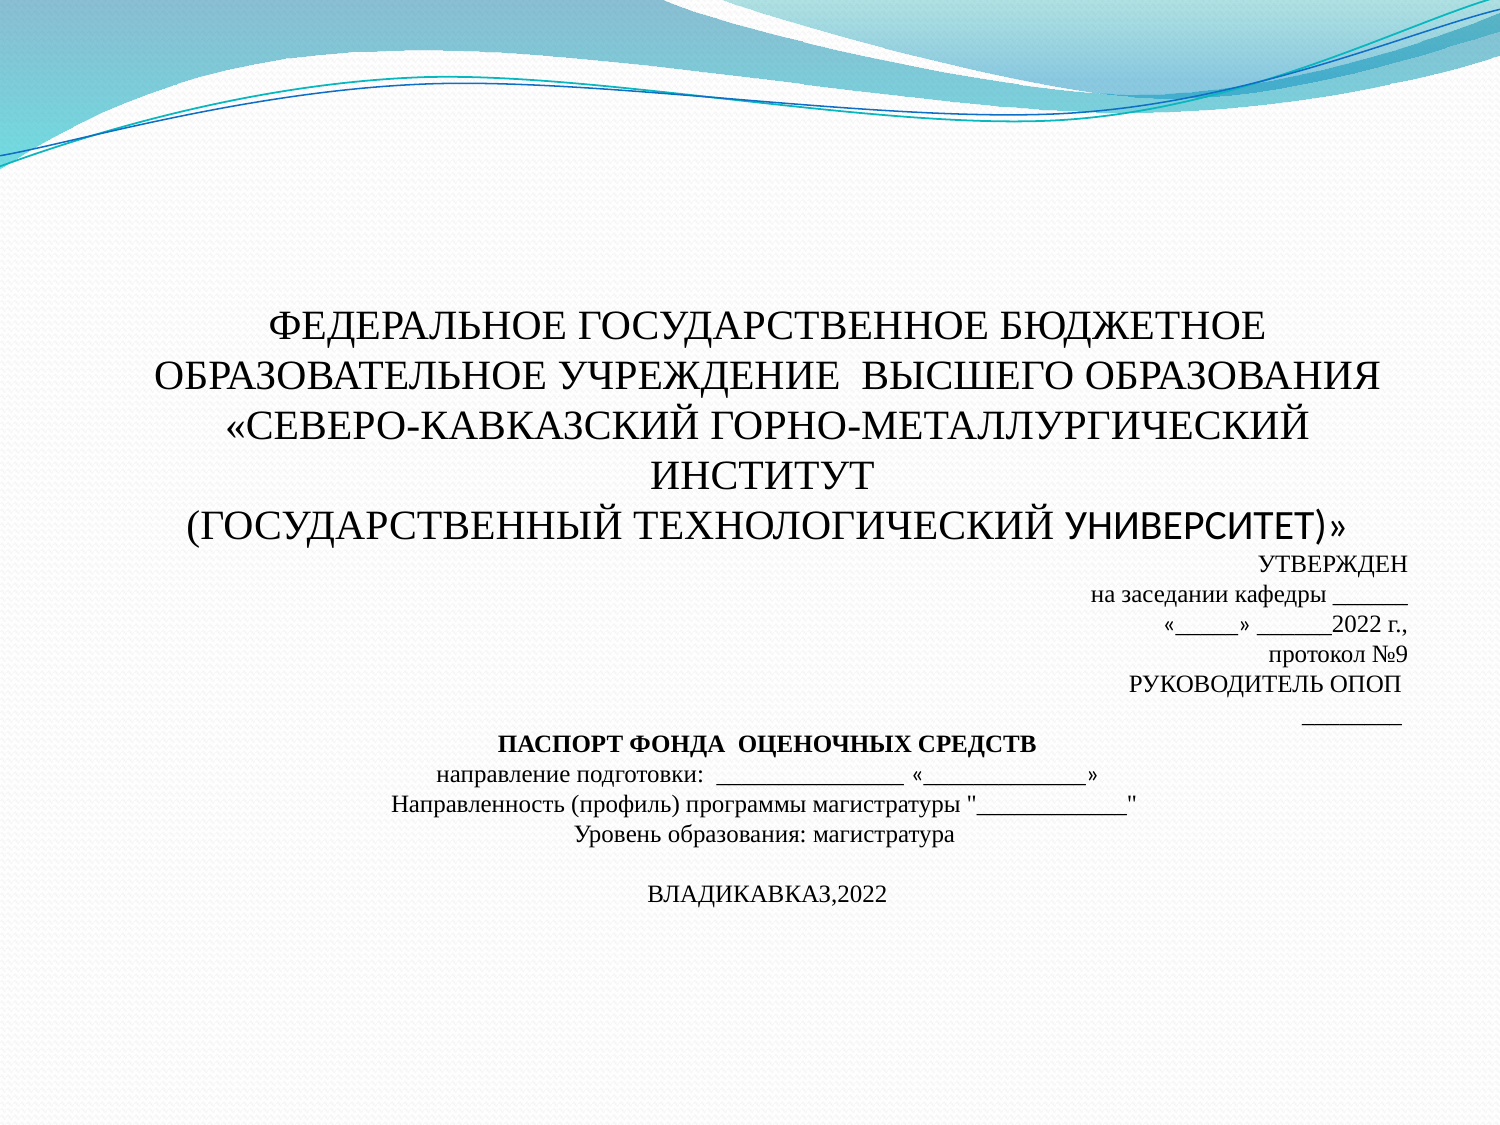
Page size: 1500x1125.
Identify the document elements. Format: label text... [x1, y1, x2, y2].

text_box ФЕДЕРАЛЬНОЕ ГОСУДАРСТВЕННОЕ БЮДЖЕТНОЕ ОБРАЗОВАТЕЛЬНОЕ УЧРЕЖДЕНИЕ ВЫСШЕГО ОБРАЗОВАНИЯ «СЕВЕРО-КАВКАЗСКИЙ ГОРНО-МЕТАЛЛУРГИЧЕСКИЙ ИНСТИТУТ (ГОСУДАРСТВЕННЫЙ ТЕХНОЛОГИЧЕСКИЙ УНИВЕРСИТЕТ)» УТВЕРЖДЕН на заседании кафедры ______ «_____» ______2022 г., протокол №9 РУКОВОДИТЕЛЬ ОПОП ________ ПАСПОРТ ФОНДА ОЦЕНОЧНЫХ СРЕДСТВ направление подготовки: _______________ «_____________» Направленность (профиль) программы магистратуры "____________" Уровень образования: магистратура ВЛАДИКАВКАЗ,2022 [112, 0, 1424, 960]
